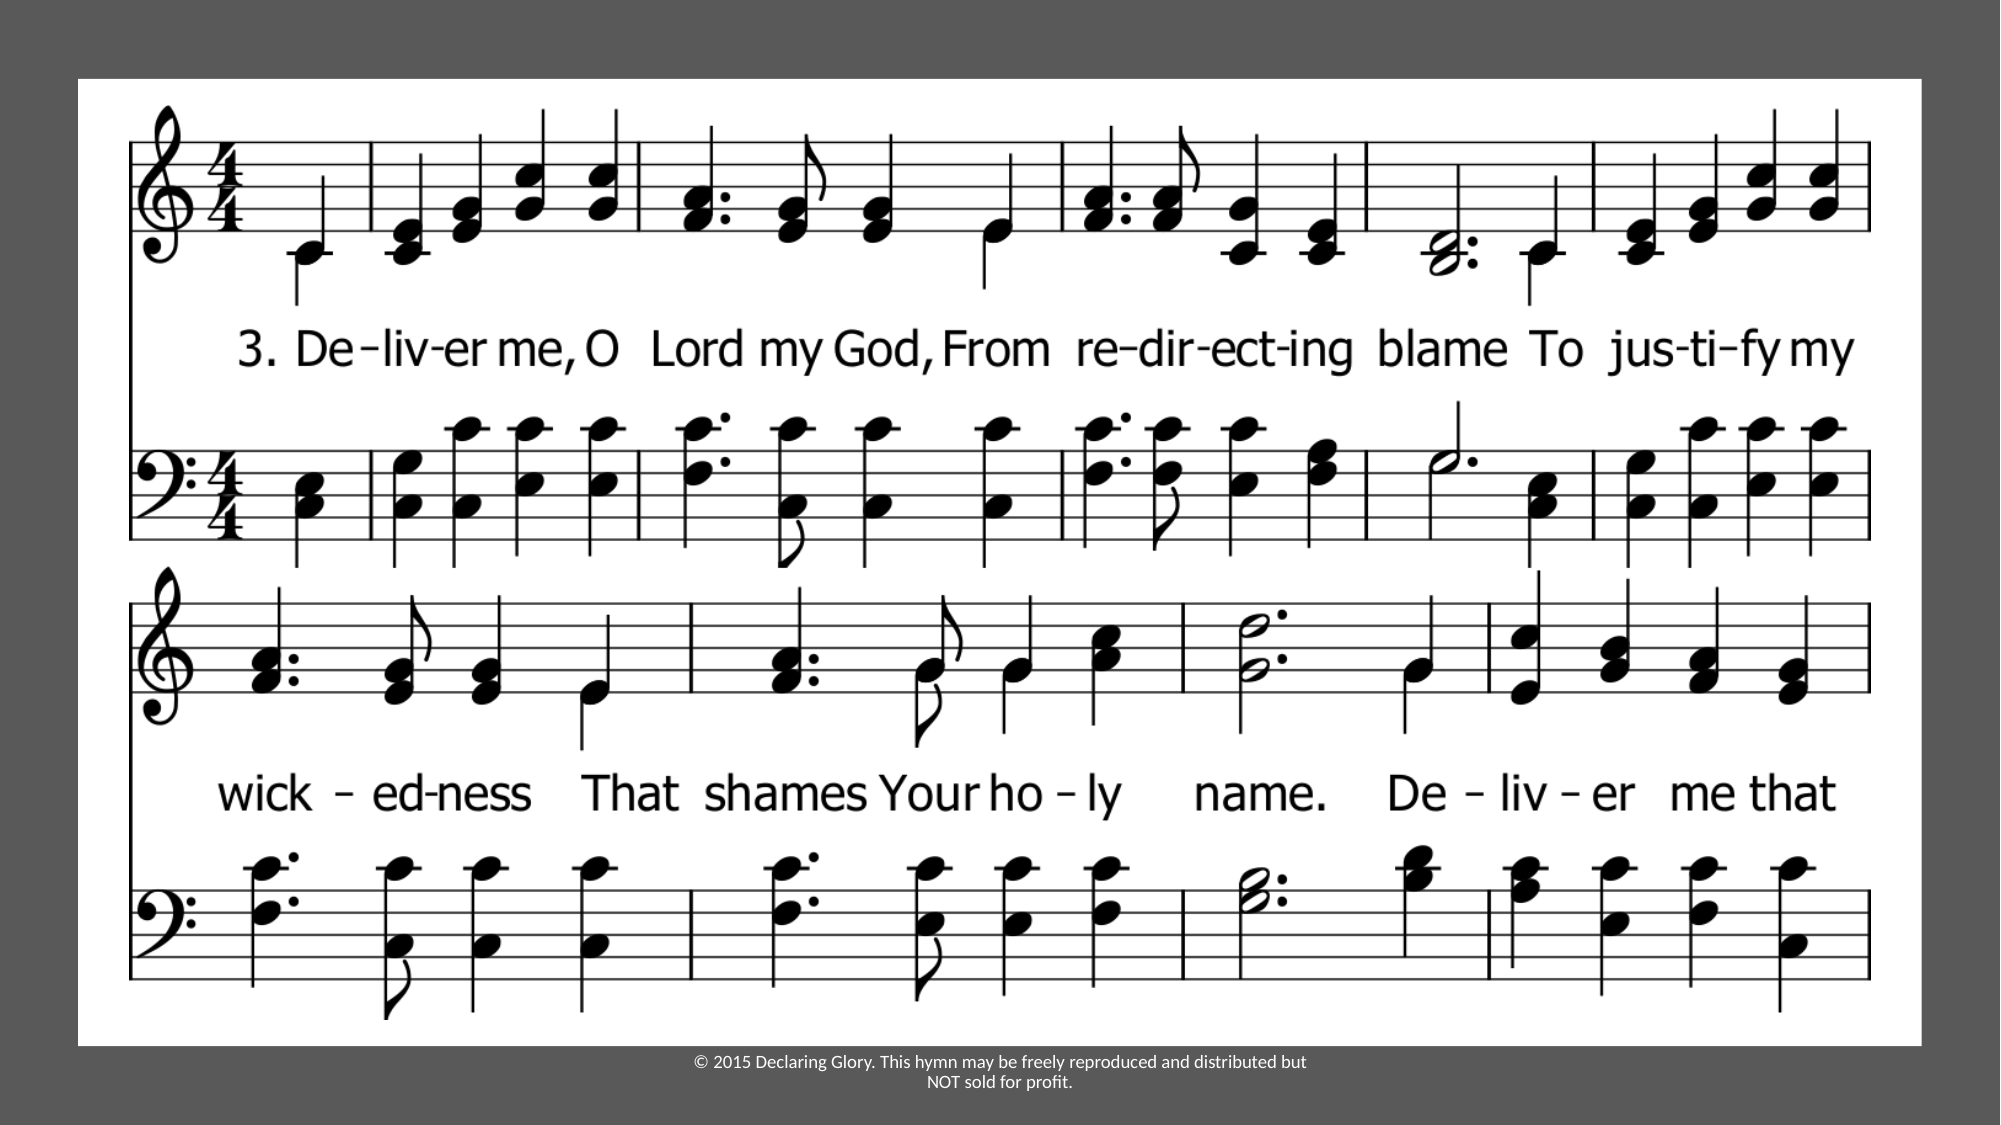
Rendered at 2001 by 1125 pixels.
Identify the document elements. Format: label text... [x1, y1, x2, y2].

footer © 2015 Declaring Glory. This hymn may be freely reproduced and distributed but NOT sold for profit. [662, 1042, 1338, 1103]
text_box [0, 0, 2000, 1125]
text_box [77, 78, 1923, 1047]
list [129, 105, 1871, 1020]
